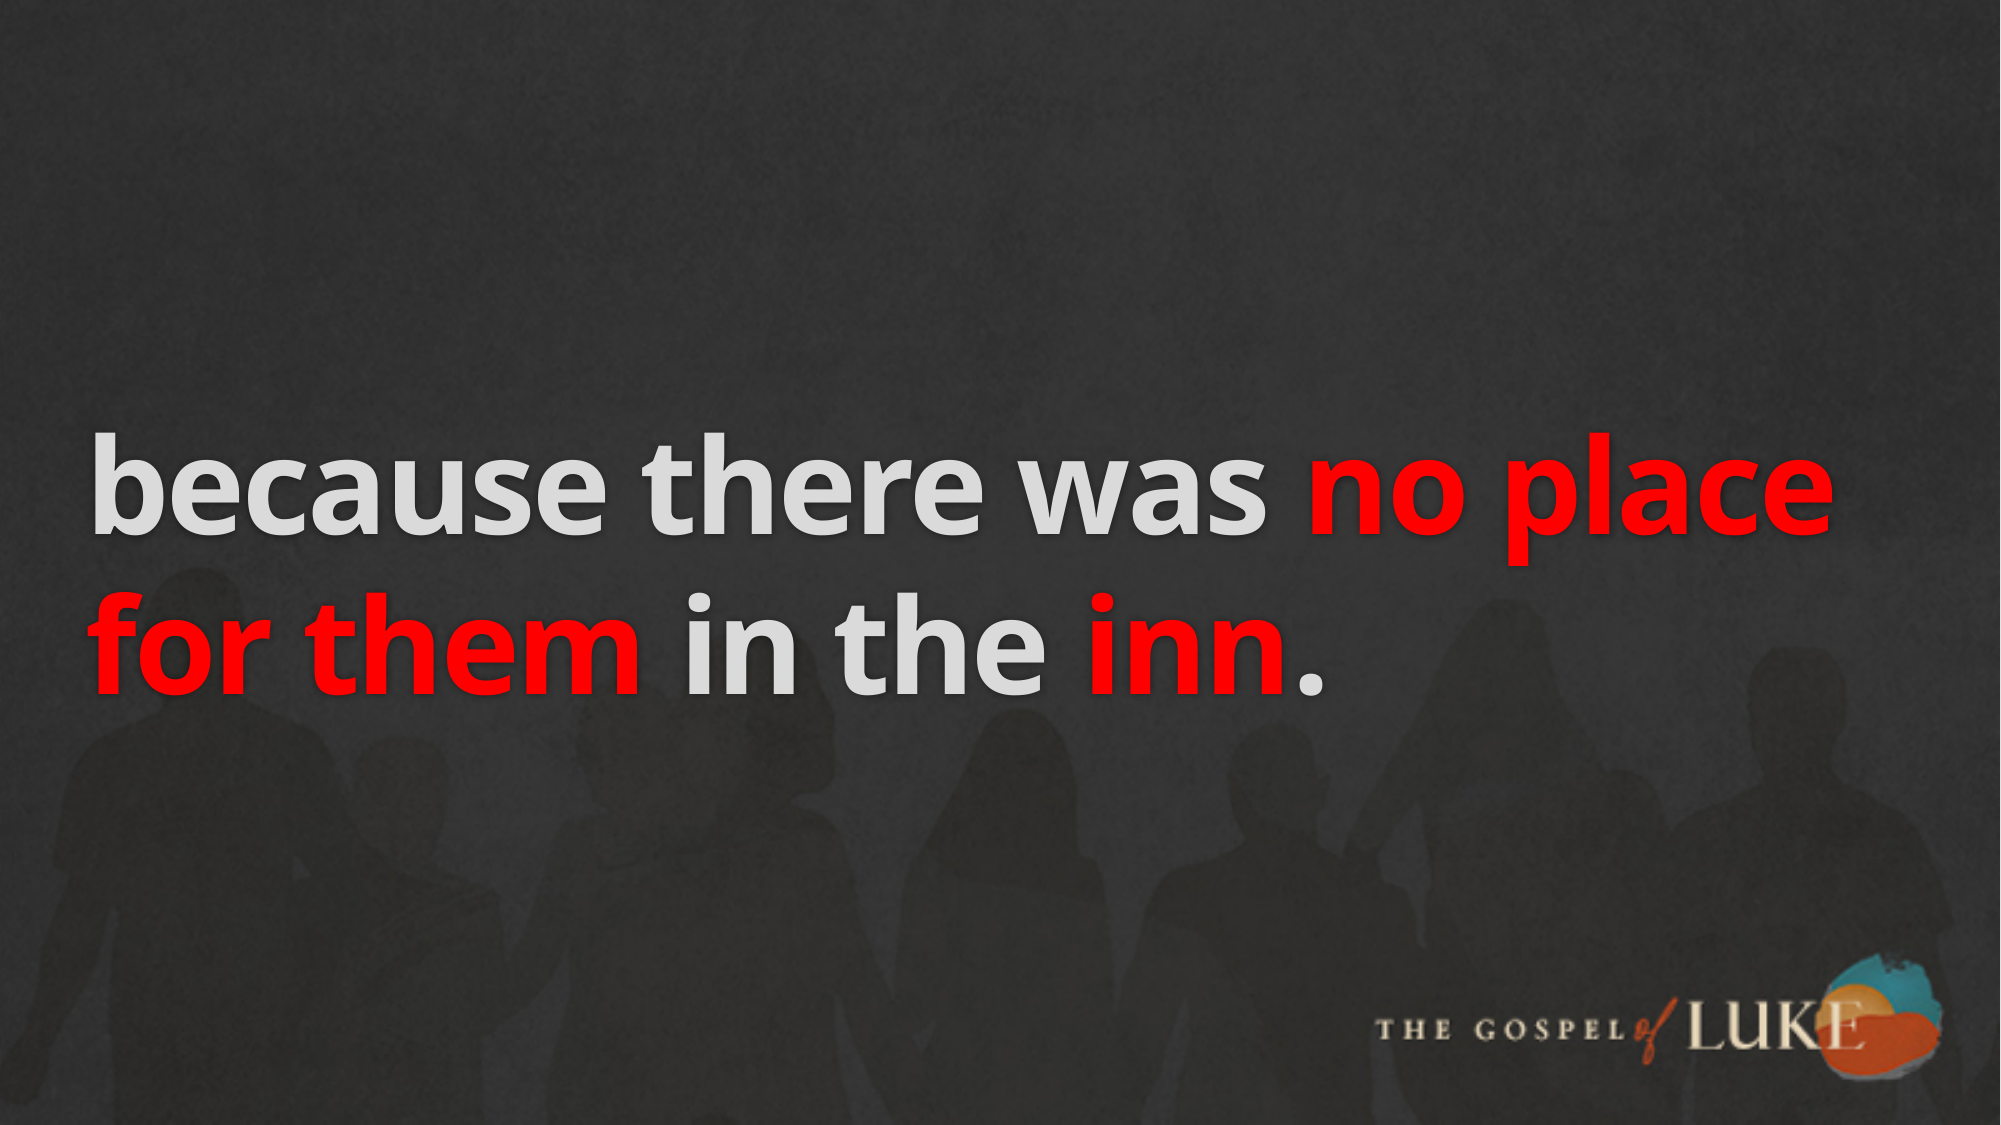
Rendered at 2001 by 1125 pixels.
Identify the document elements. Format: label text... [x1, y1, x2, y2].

title because there was no place for them in the inn. [70, 396, 1930, 729]
picture [0, 0, 2000, 1125]
